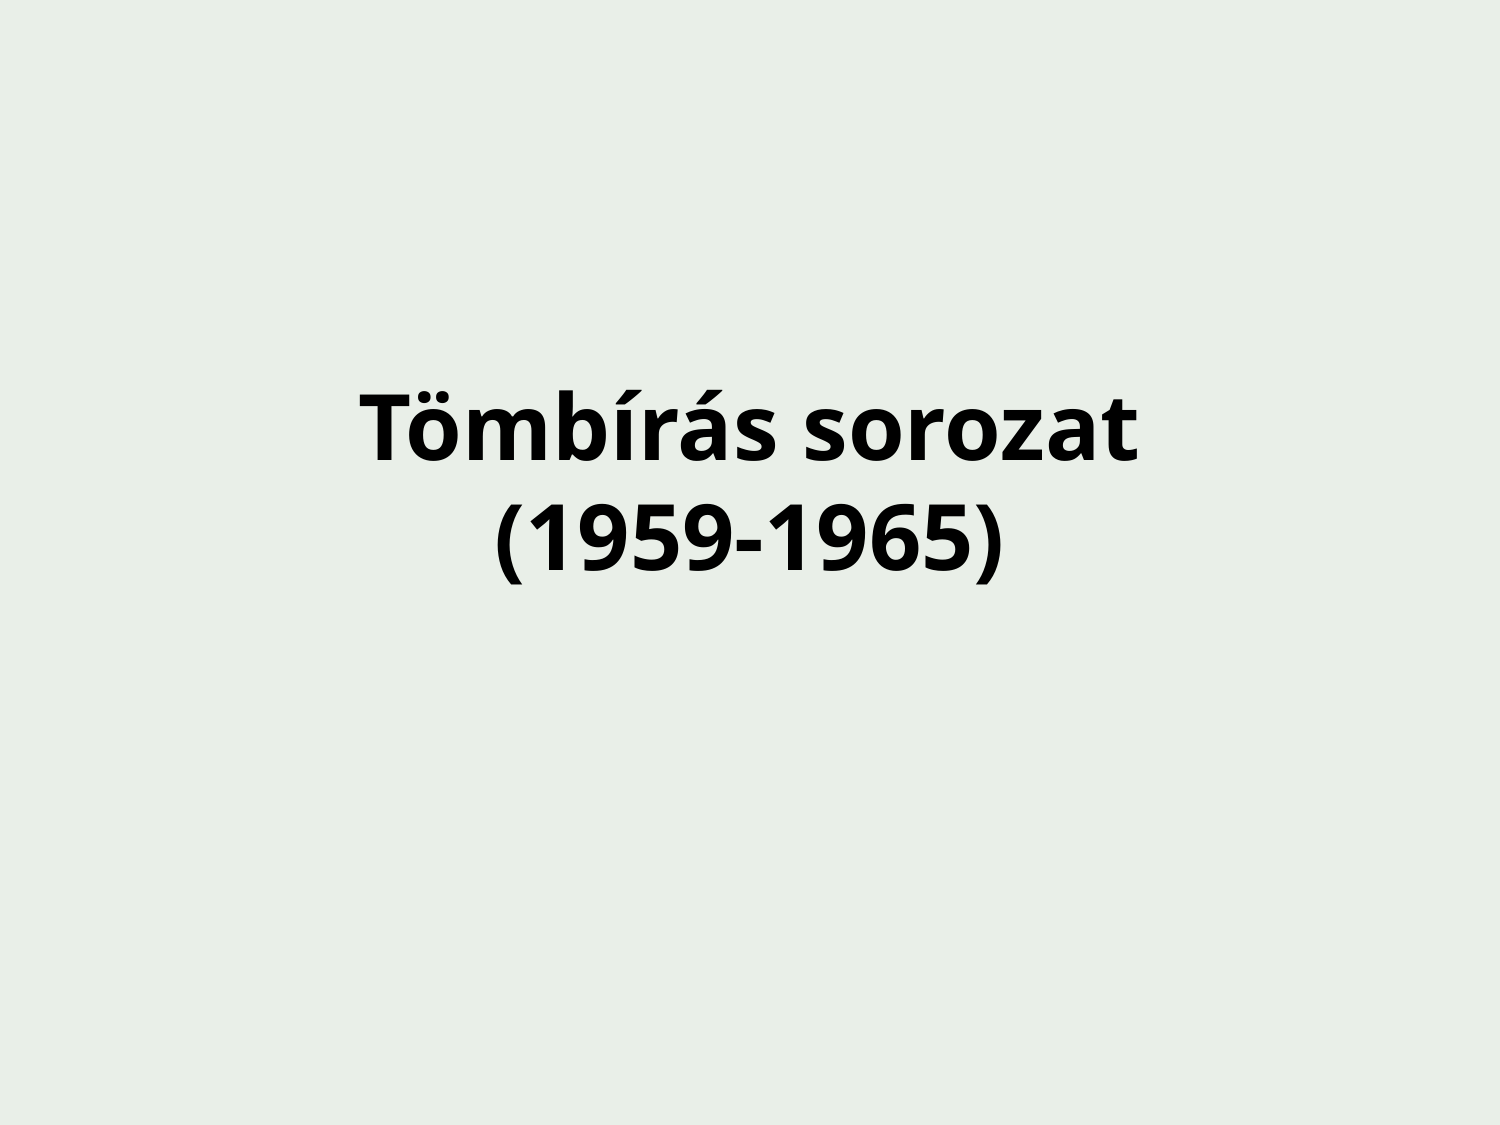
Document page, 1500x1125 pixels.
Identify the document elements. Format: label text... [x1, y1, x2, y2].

text_box Tömbírás sorozat (1959-1965) [0, 361, 1500, 597]
